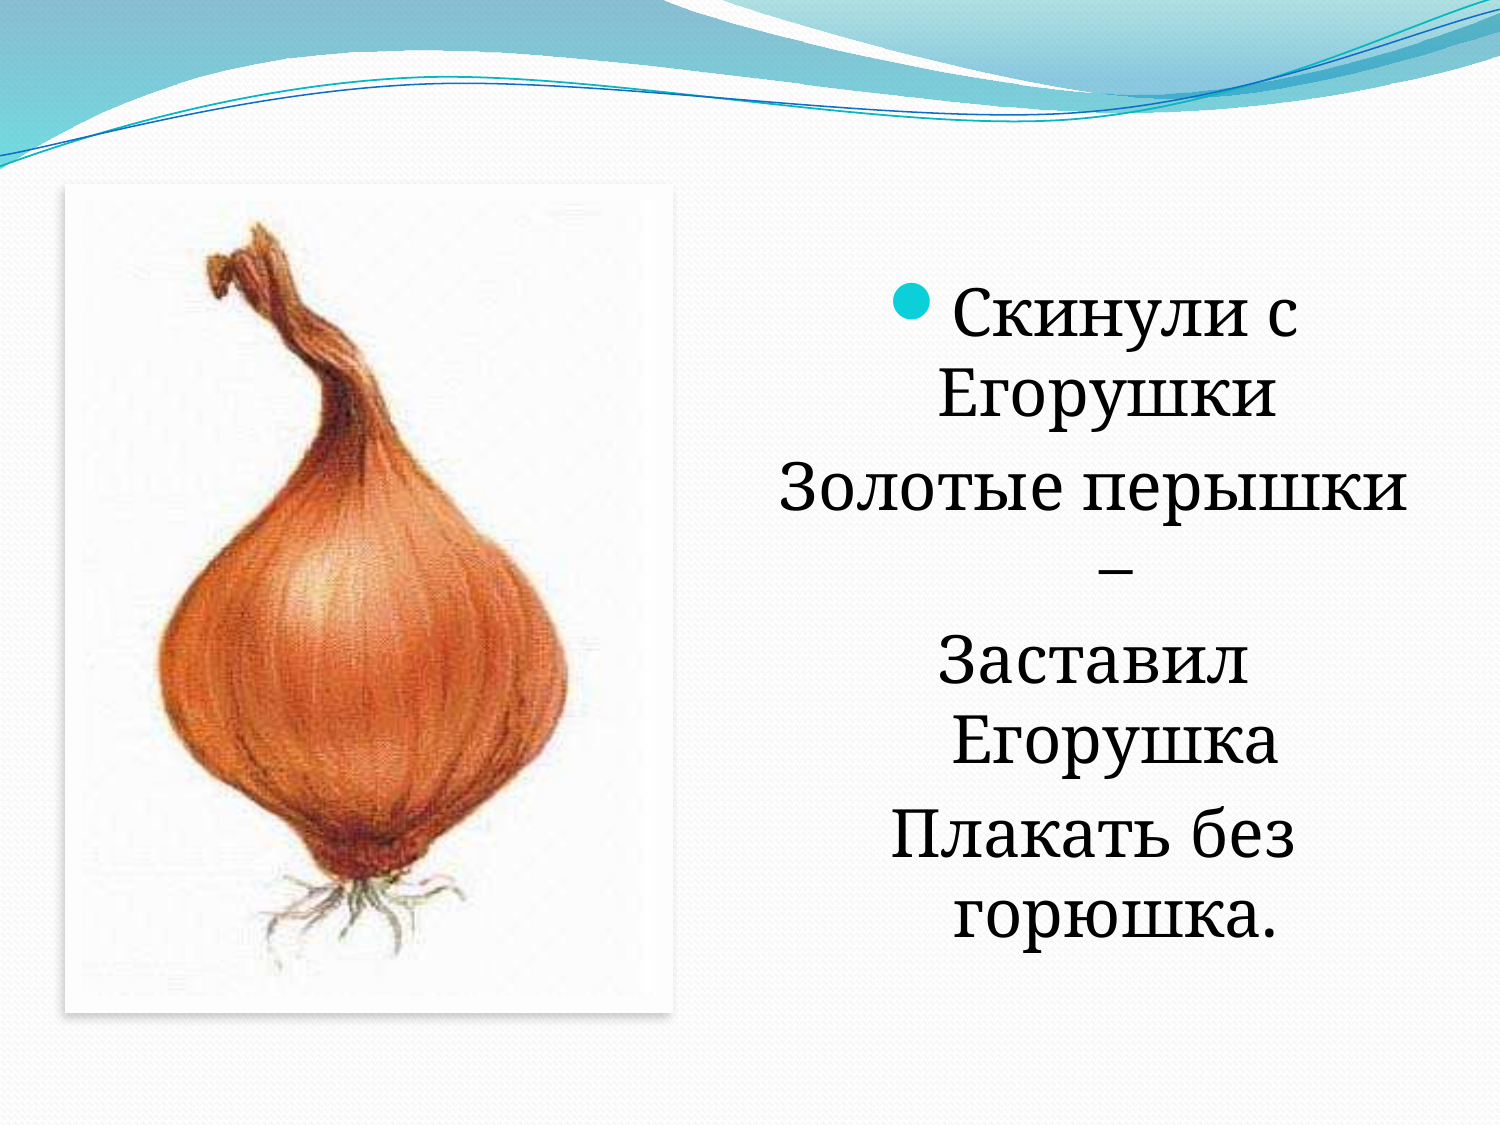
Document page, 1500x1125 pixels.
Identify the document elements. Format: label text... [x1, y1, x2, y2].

list Скинули с Егорушки Золотые перышки – Заставил Егорушка Плакать без горюшка. [762, 262, 1425, 1006]
picture [81, 200, 657, 997]
